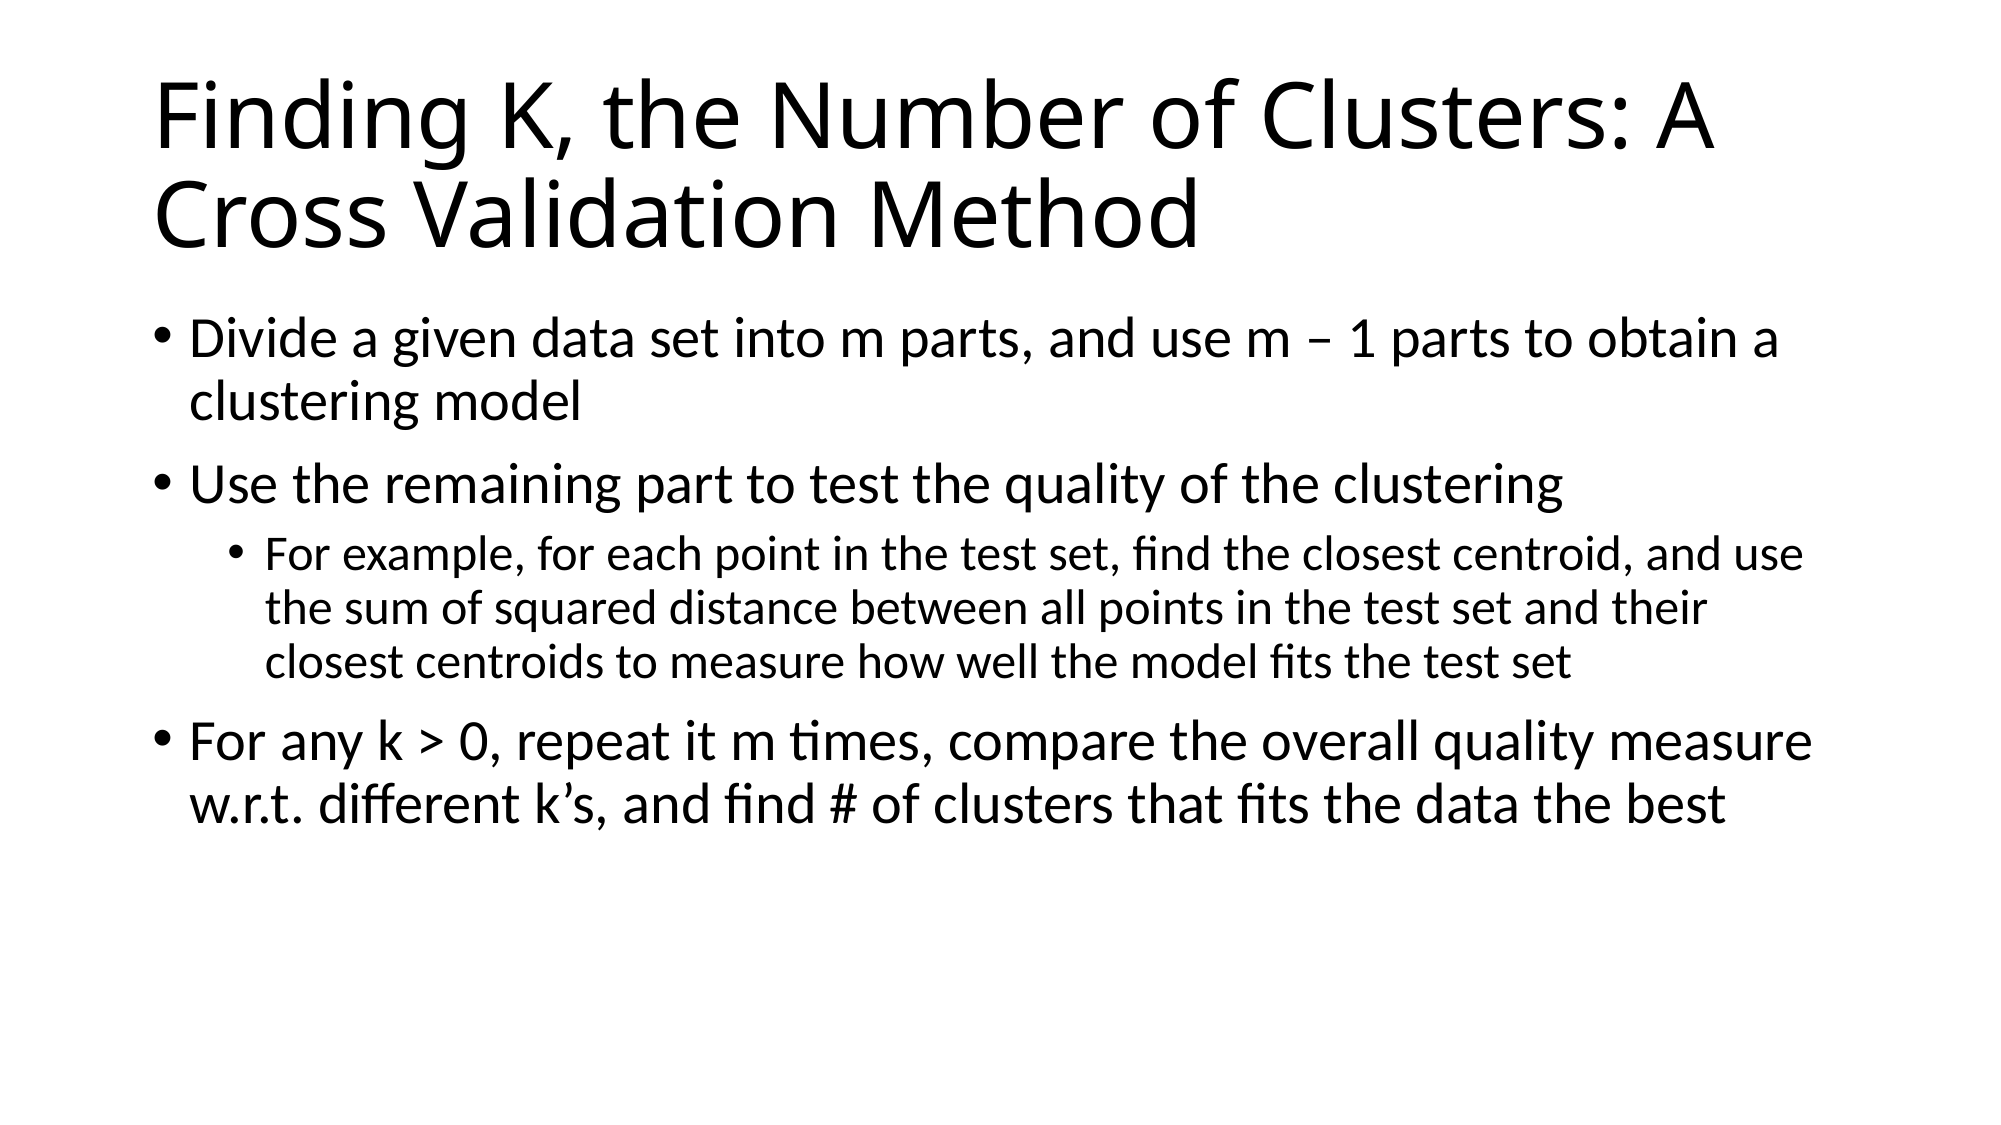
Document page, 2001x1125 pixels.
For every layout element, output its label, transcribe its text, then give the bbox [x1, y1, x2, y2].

text_box [82, 535, 1930, 1082]
title Finding K, the Number of Clusters: A Cross Validation Method [137, 59, 1863, 278]
list Divide a given data set into m parts, and use m – 1 parts to obtain a clustering model Use the remaining part to test the quality of the clustering For example, for each point in the test set, find the closest centroid, and use the sum of squared distance between all points in the test set and their closest centroids to measure how well the model fits the test set For any k > 0, repeat it m times, compare the overall quality measure w.r.t. different k’s, and find # of clusters that fits the data the best [137, 299, 1863, 535]
